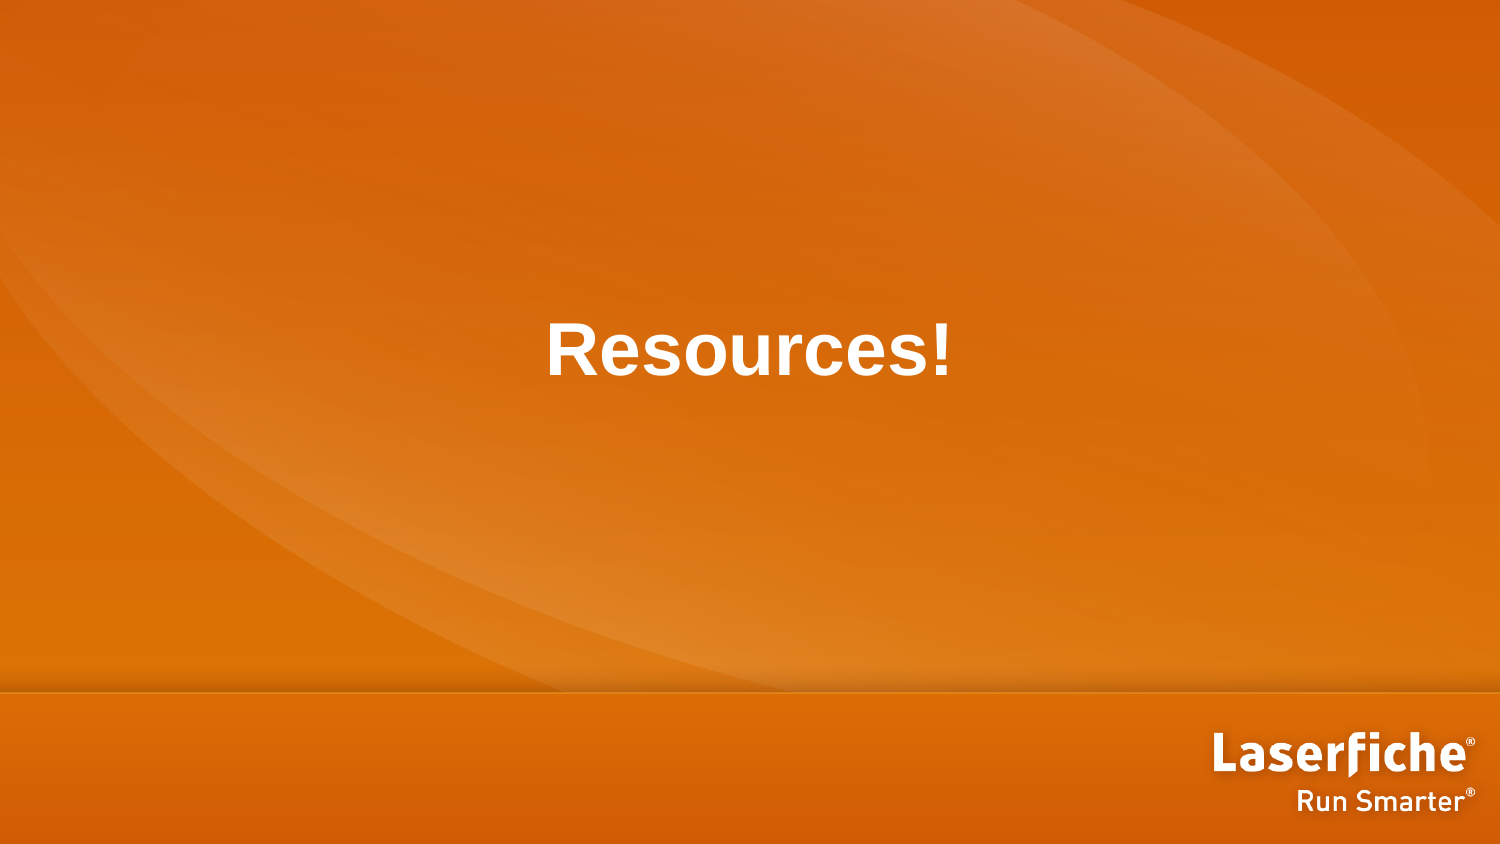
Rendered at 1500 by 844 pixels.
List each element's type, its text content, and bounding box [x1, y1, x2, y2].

picture [0, 0, 1500, 844]
title Resources! [112, 254, 1388, 436]
